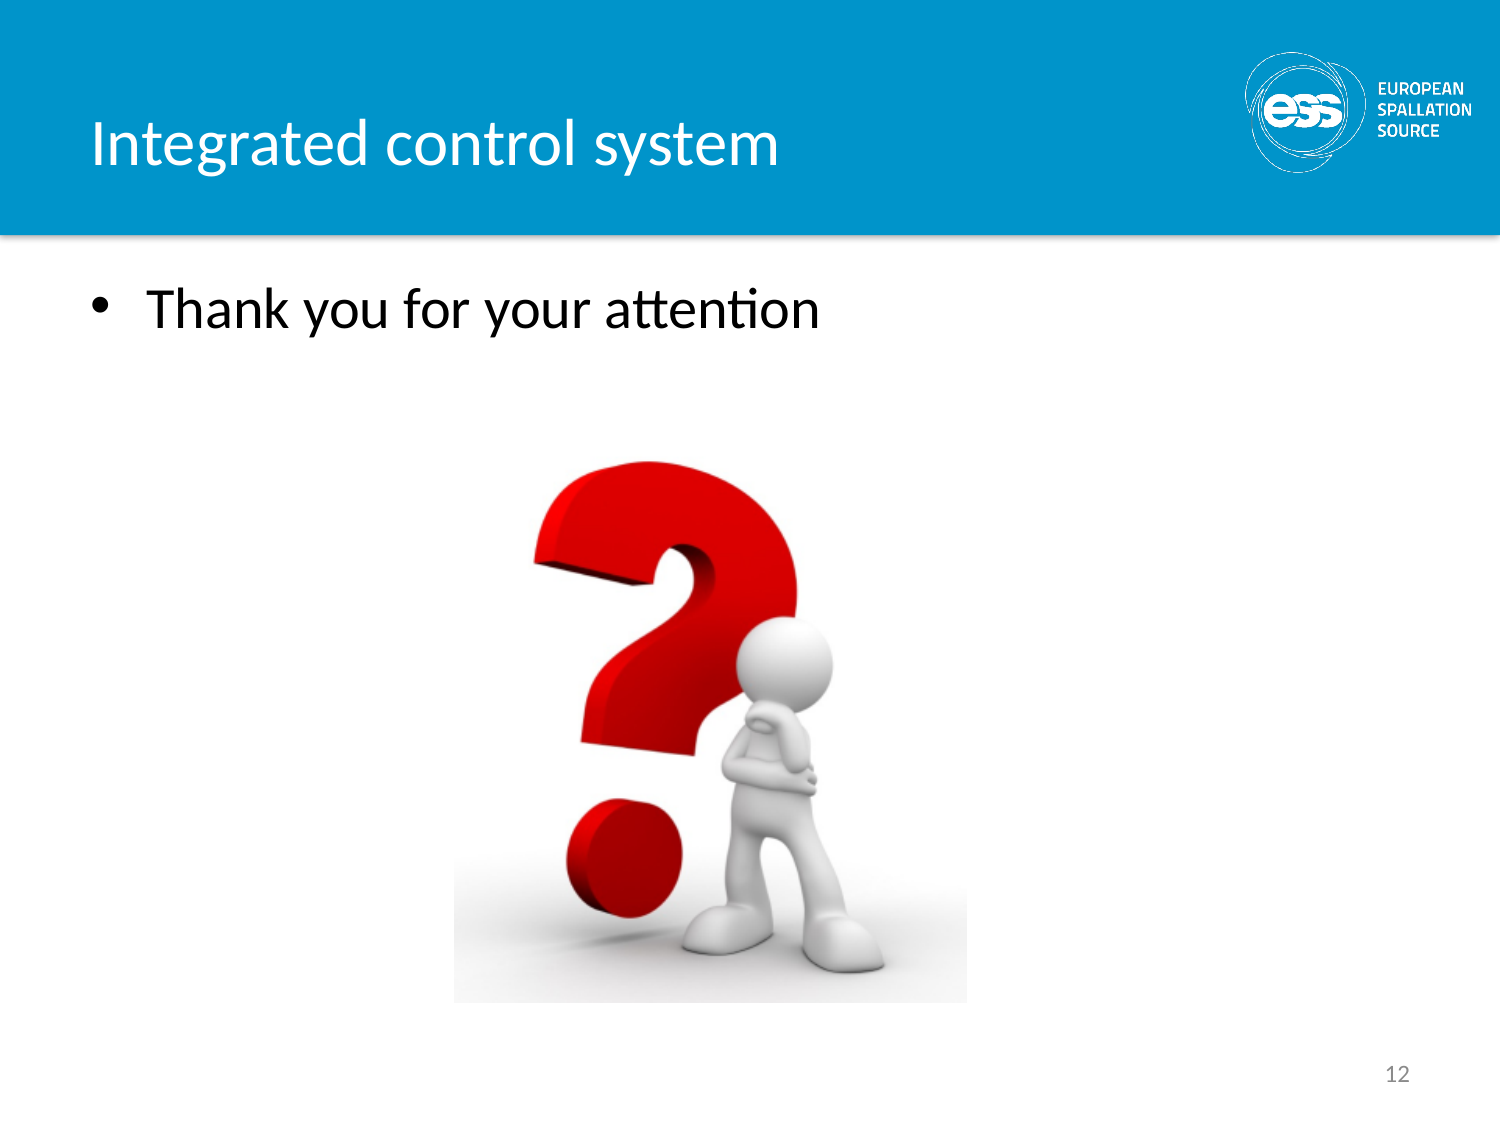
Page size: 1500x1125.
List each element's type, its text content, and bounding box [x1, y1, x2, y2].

picture [1454, 83, 1458, 94]
picture [1264, 94, 1342, 127]
title Integrated control system [75, 45, 1247, 233]
picture [1423, 83, 1430, 94]
picture [1389, 104, 1393, 115]
picture [454, 432, 967, 1003]
picture [1409, 104, 1415, 115]
picture [1432, 125, 1438, 136]
picture [1398, 109, 1406, 115]
list Thank you for your attention [75, 262, 1459, 1071]
picture [1422, 125, 1428, 134]
picture [1436, 104, 1444, 115]
slide_number 12 [1074, 1071, 1425, 1103]
picture [1443, 86, 1450, 93]
picture [1418, 104, 1423, 115]
picture [1379, 83, 1385, 94]
picture [1400, 83, 1407, 94]
